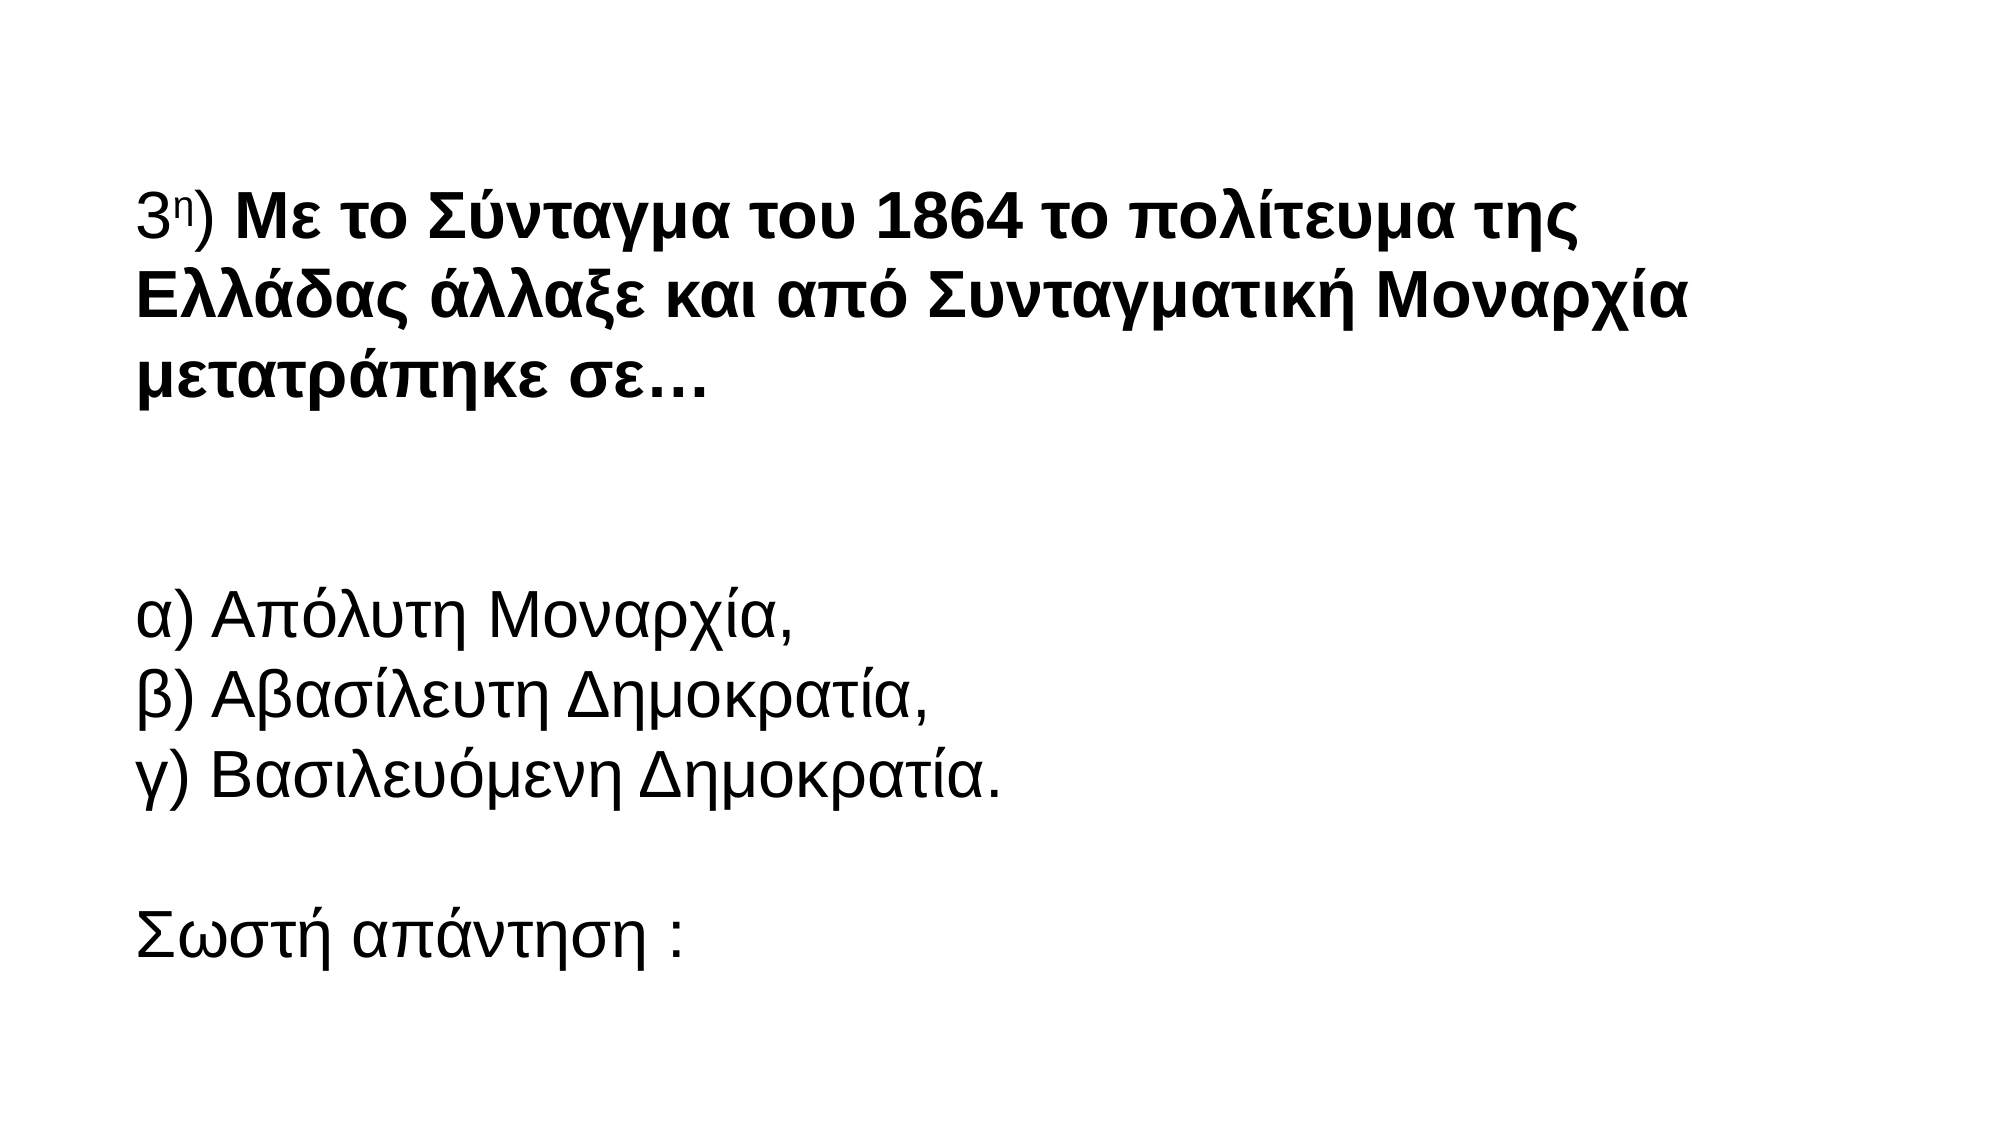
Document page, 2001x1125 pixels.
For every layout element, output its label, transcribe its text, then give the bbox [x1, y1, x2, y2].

text_box 3η) Με το Σύνταγμα του 1864 το πολίτευμα της Ελλάδας άλλαξε και από Συνταγματική Μοναρχία μετατράπηκε σε… α) Απόλυτη Μοναρχία, β) Αβασίλευτη Δημοκρατία, γ) Βασιλευόμενη Δημοκρατία. Σωστή απάντηση : [121, 163, 1868, 979]
